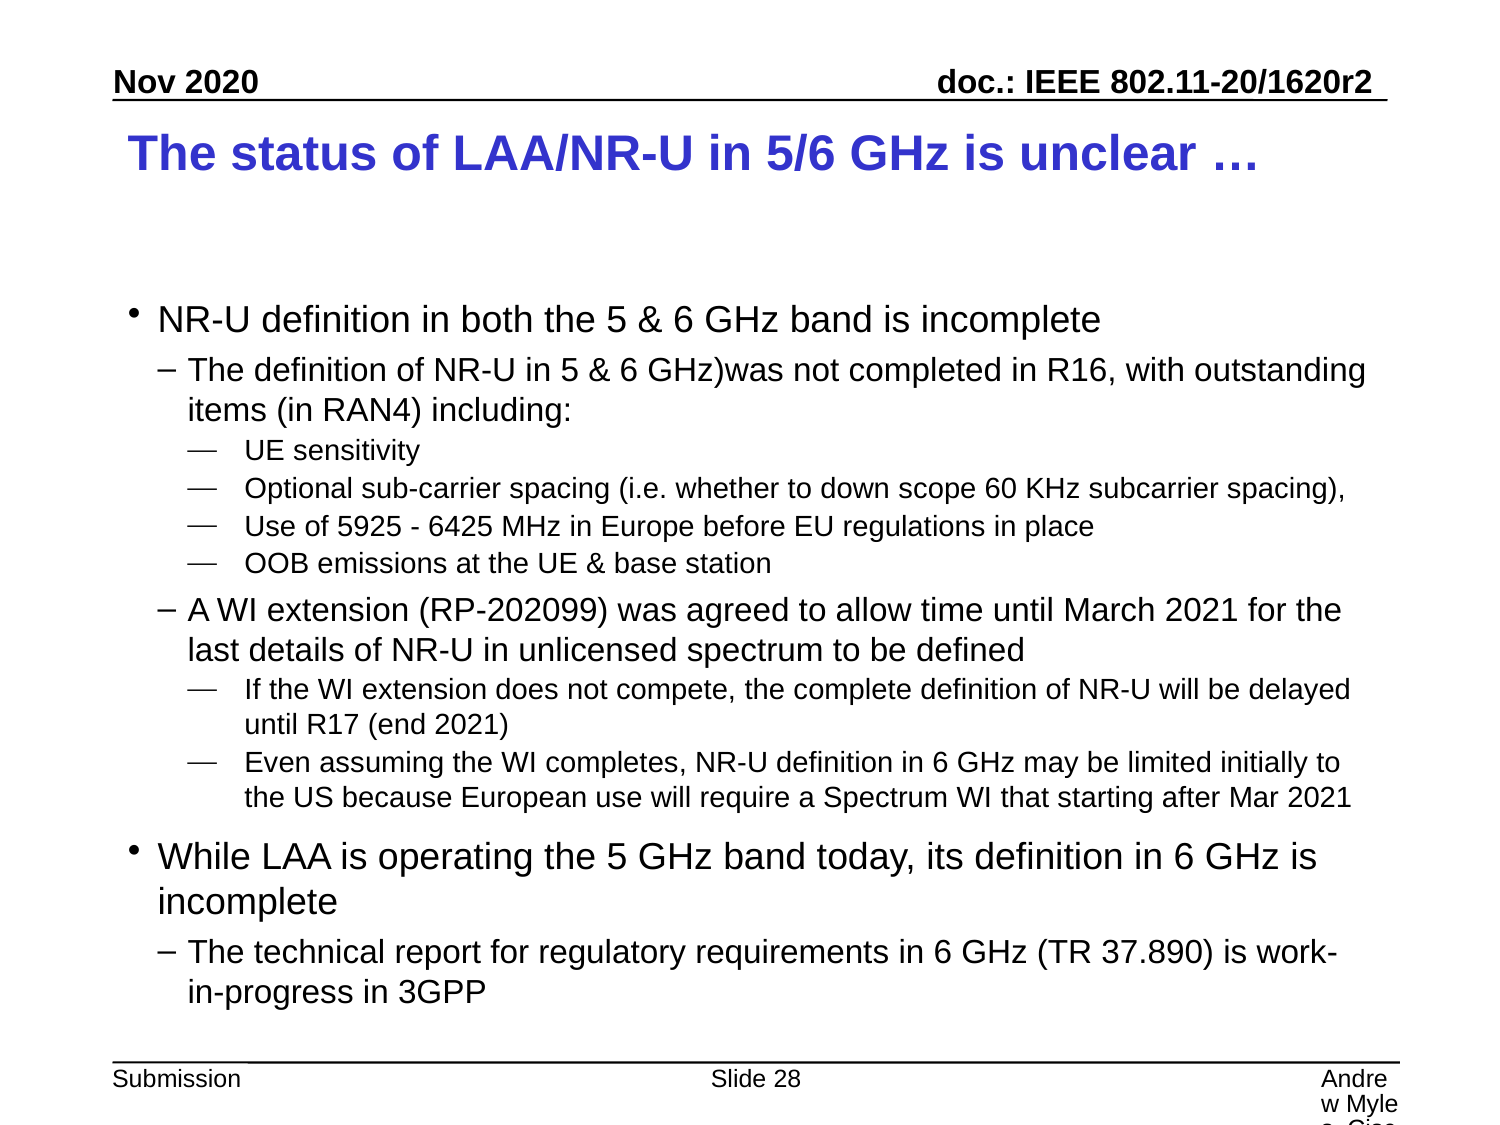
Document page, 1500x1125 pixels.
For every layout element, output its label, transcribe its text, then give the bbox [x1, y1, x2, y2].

slide_number Slide 28 [709, 1061, 803, 1093]
list NR-U definition in both the 5 & 6 GHz band is incomplete The definition of NR-U in 5 & 6 GHz)was not completed in R16, with outstanding items (in RAN4) including: UE sensitivity Optional sub-carrier spacing (i.e. whether to down scope 60 KHz subcarrier spacing), Use of 5925 - 6425 MHz in Europe before EU regulations in place OOB emissions at the UE & base station A WI extension (RP-202099) was agreed to allow time until March 2021 for the last details of NR-U in unlicensed spectrum to be defined If the WI extension does not compete, the complete definition of NR-U will be delayed until R17 (end 2021) Even assuming the WI completes, NR-U definition in 6 GHz may be limited initially to the US because European use will require a Spectrum WI that starting after Mar 2021 While LAA is operating the 5 GHz band today, its definition in 6 GHz is incomplete The technical report for regulatory requirements in 6 GHz (TR 37.890) is work-in-progress in 3GPP [112, 287, 1388, 963]
footer Andrew Myles, Cisco [1320, 1061, 1402, 1093]
title The status of LAA/NR-U in 5/6 GHz is unclear … [112, 112, 1388, 287]
